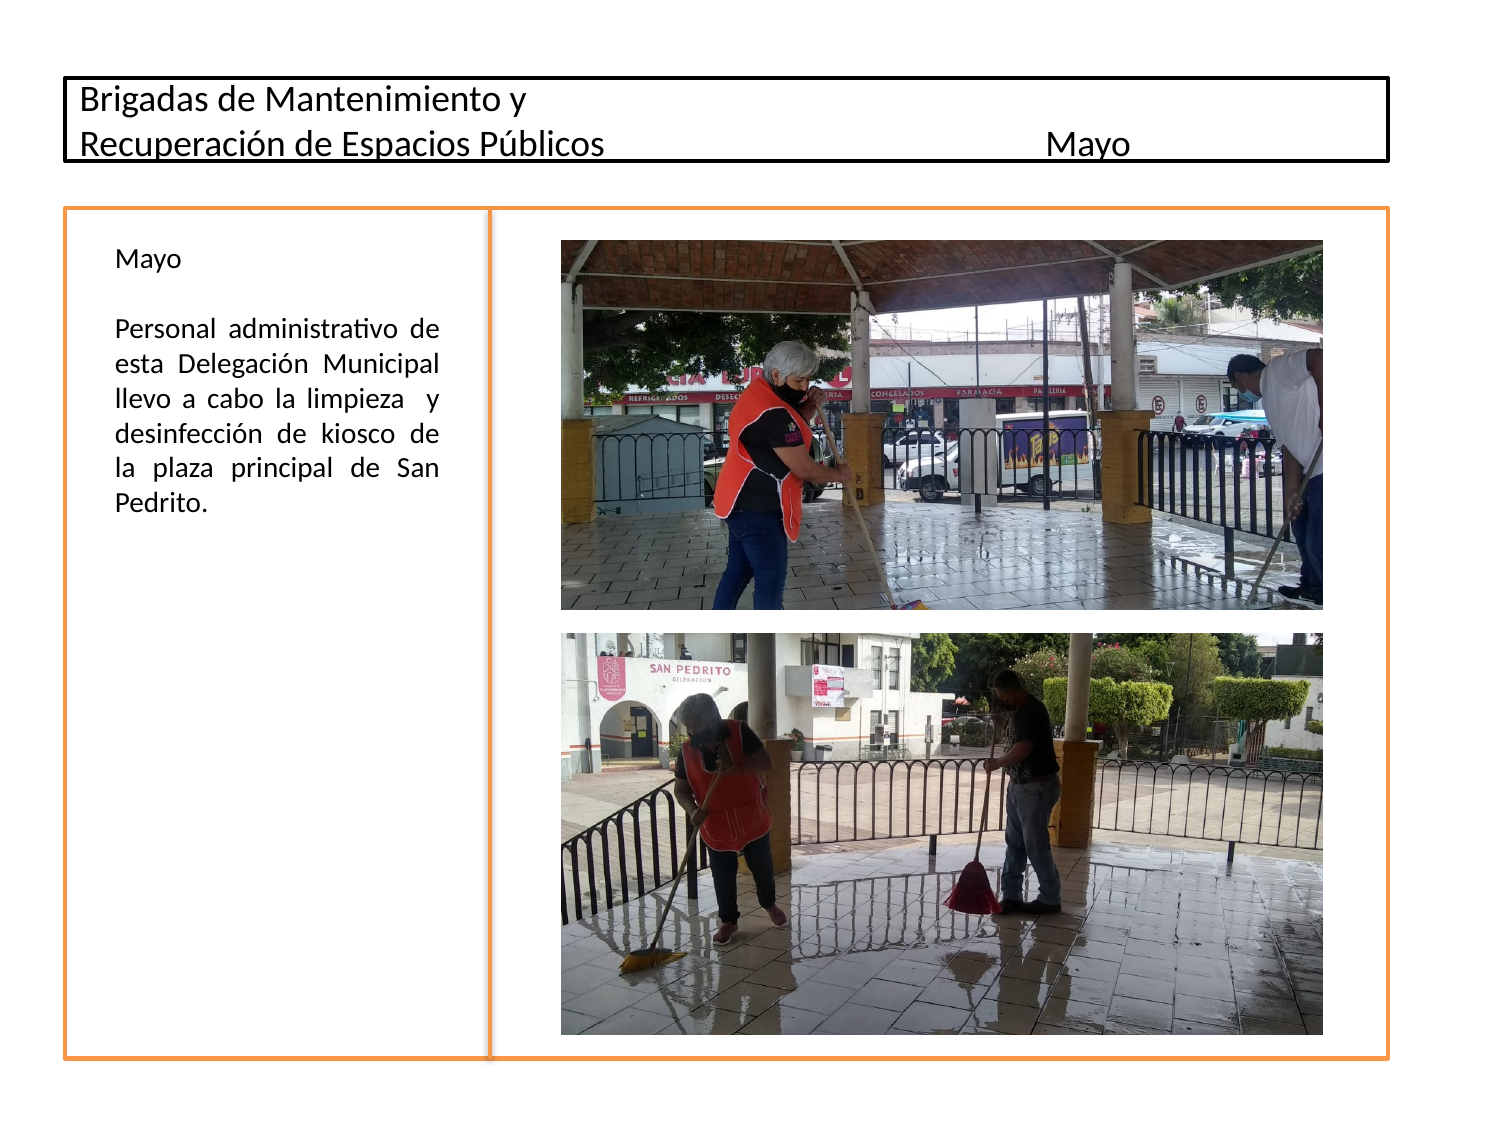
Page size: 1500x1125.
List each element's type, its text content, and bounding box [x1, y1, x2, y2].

text_box Brigadas de Mantenimiento y Recuperación de Espacios Públicos Mayo [63, 76, 1390, 163]
picture [560, 239, 1323, 610]
picture [560, 633, 1323, 1036]
text_box [63, 206, 1390, 1061]
text_box Mayo Personal administrativo de esta Delegación Municipal llevo a cabo la limpieza y desinfección de kiosco de la plaza principal de San Pedrito. [100, 231, 455, 562]
